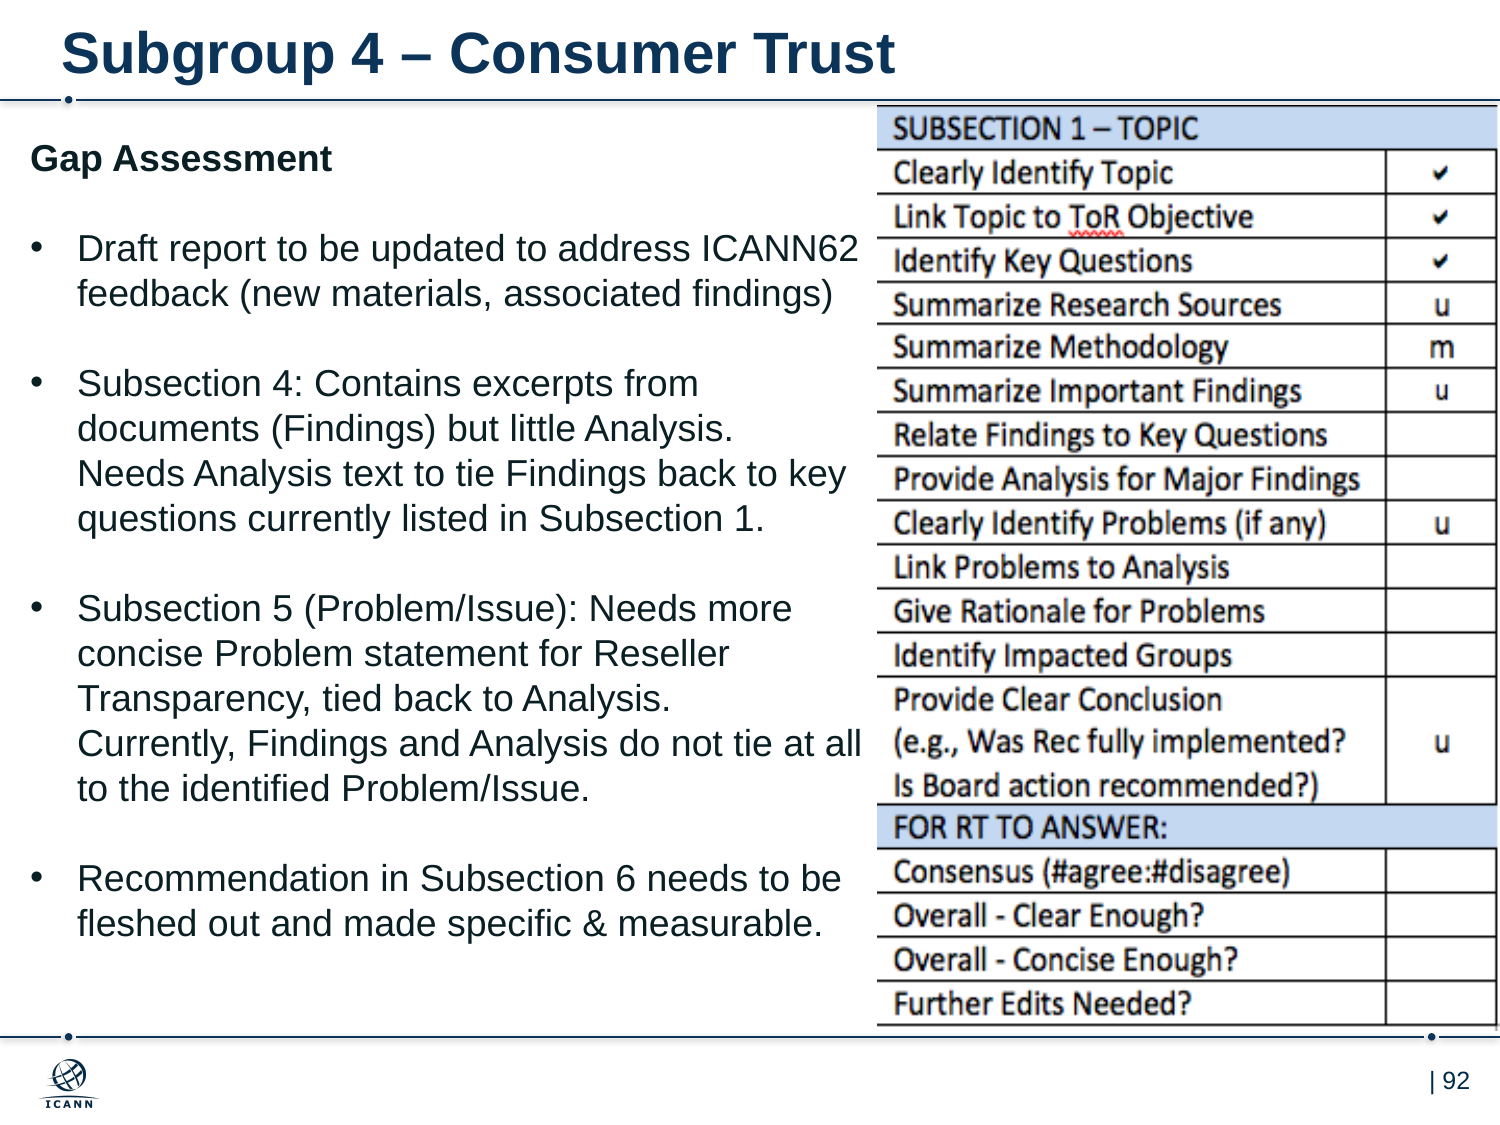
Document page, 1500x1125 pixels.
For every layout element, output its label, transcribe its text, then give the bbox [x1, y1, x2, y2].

picture [38, 1059, 100, 1108]
text_box Gap Assessment Draft report to be updated to address ICANN62 feedback (new materials, associated findings) Subsection 4: Contains excerpts from documents (Findings) but little Analysis. Needs Analysis text to tie Findings back to key questions currently listed in Subsection 1. Subsection 5 (Problem/Issue): Needs more concise Problem statement for Reseller Transparency, tied back to Analysis. Currently, Findings and Analysis do not tie at all to the identified Problem/Issue. Recommendation in Subsection 6 needs to be fleshed out and made specific & measurable. [30, 134, 871, 945]
picture [876, 105, 1500, 1031]
title Subgroup 4 – Consumer Trust [61, 7, 1376, 82]
